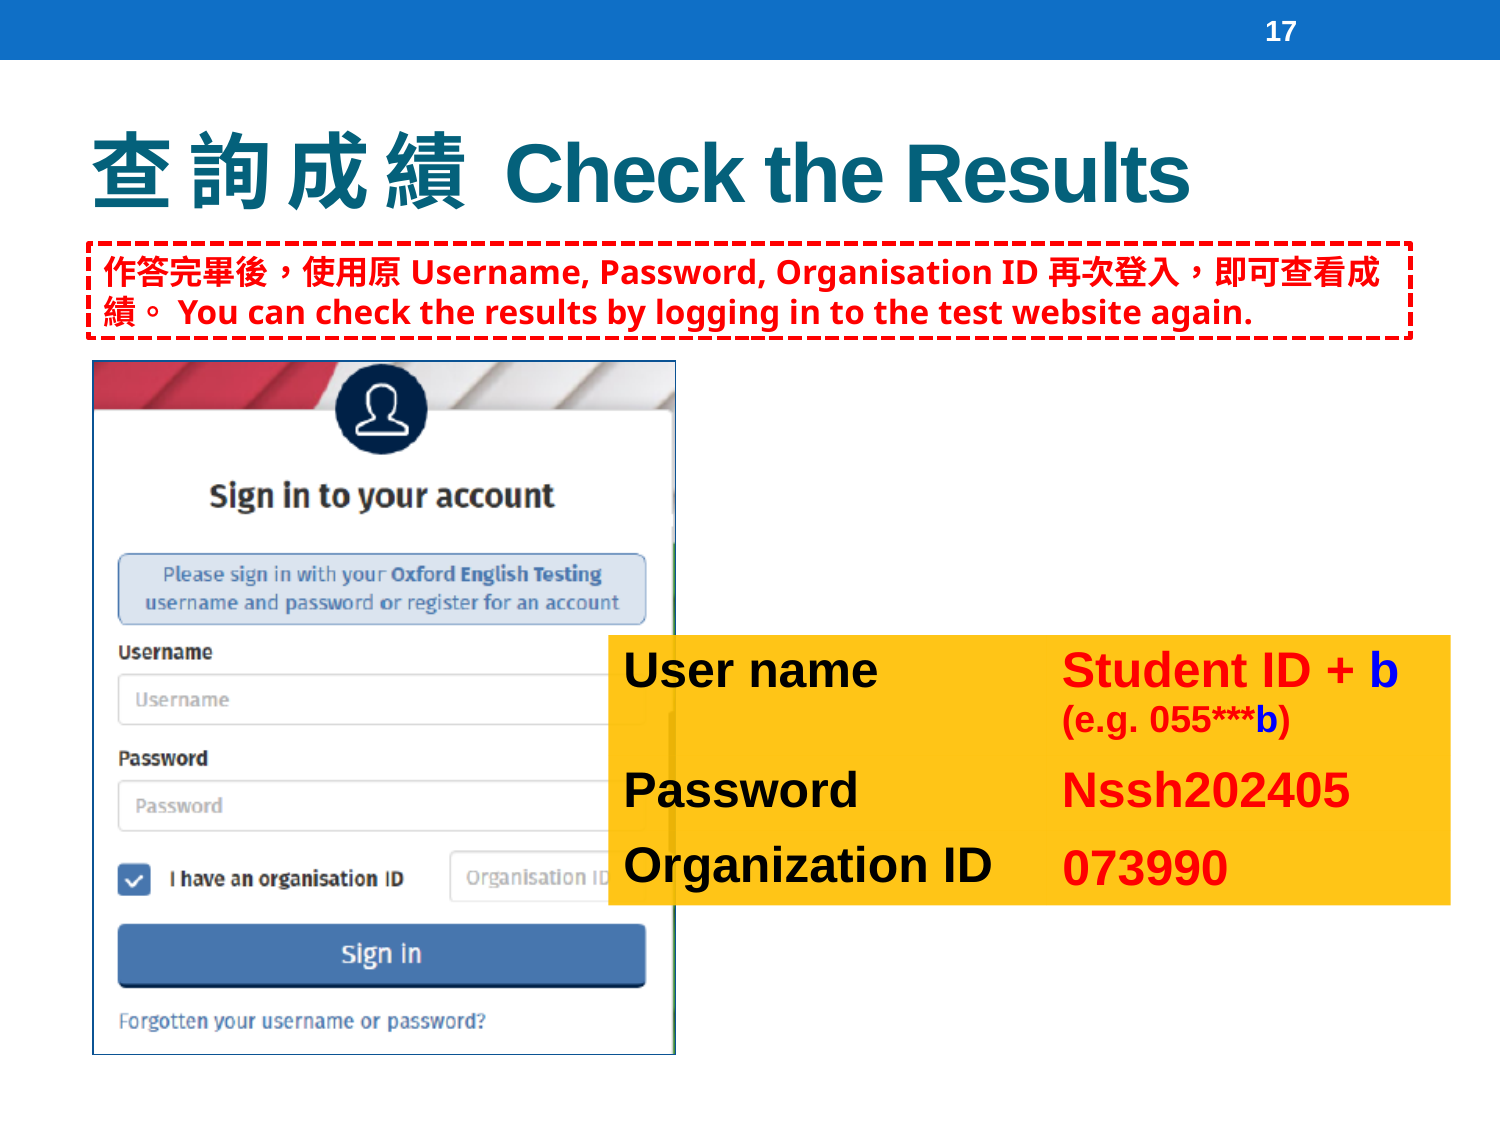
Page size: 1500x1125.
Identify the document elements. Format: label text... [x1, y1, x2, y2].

table_cell Organization ID [683, 830, 1047, 905]
table_header Student ID + b (e.g. 055***b) [1047, 635, 1451, 755]
table_cell Nssh202405 [1047, 755, 1451, 830]
table_header User name [683, 635, 1047, 755]
text_box 作答完畢後，使用原Username, Password, Organisation ID再次登入，即可查看成績。You can check the results by logging in to the test website again. [88, 243, 1411, 339]
slide_number 17 [1250, 3, 1425, 57]
table_cell 073990 [1047, 830, 1451, 905]
picture [93, 361, 676, 1055]
title 查 詢 成 績 Check the Results [75, 87, 1425, 250]
table_cell Password [683, 755, 1047, 830]
